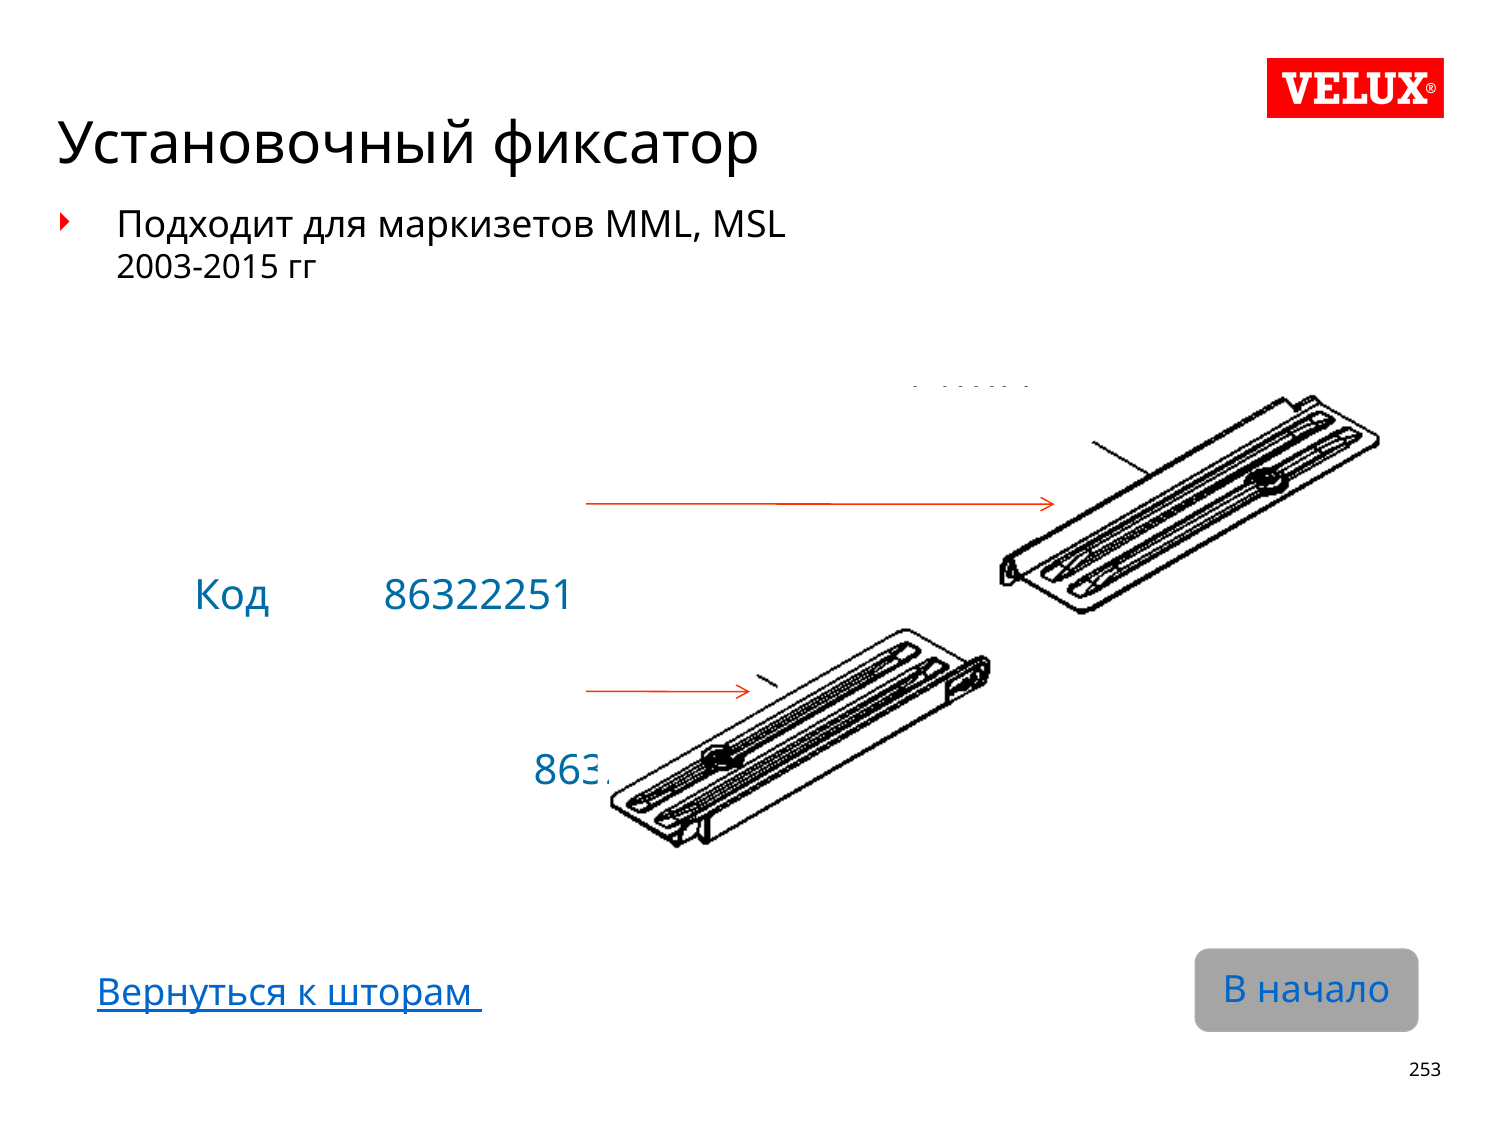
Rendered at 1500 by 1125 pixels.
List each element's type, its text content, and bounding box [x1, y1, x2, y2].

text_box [597, 386, 1383, 862]
list Подходит для маркизетов MML, MSL 2003-2015 гг Код 86322251 86322351 [56, 199, 1442, 1038]
text_box В начало [1195, 949, 1418, 1032]
slide_number 253 [1392, 1057, 1442, 1095]
title Установочный фиксатор [56, 27, 1211, 182]
picture [1267, 58, 1444, 118]
text_box Вернуться к шторам [81, 960, 996, 1027]
